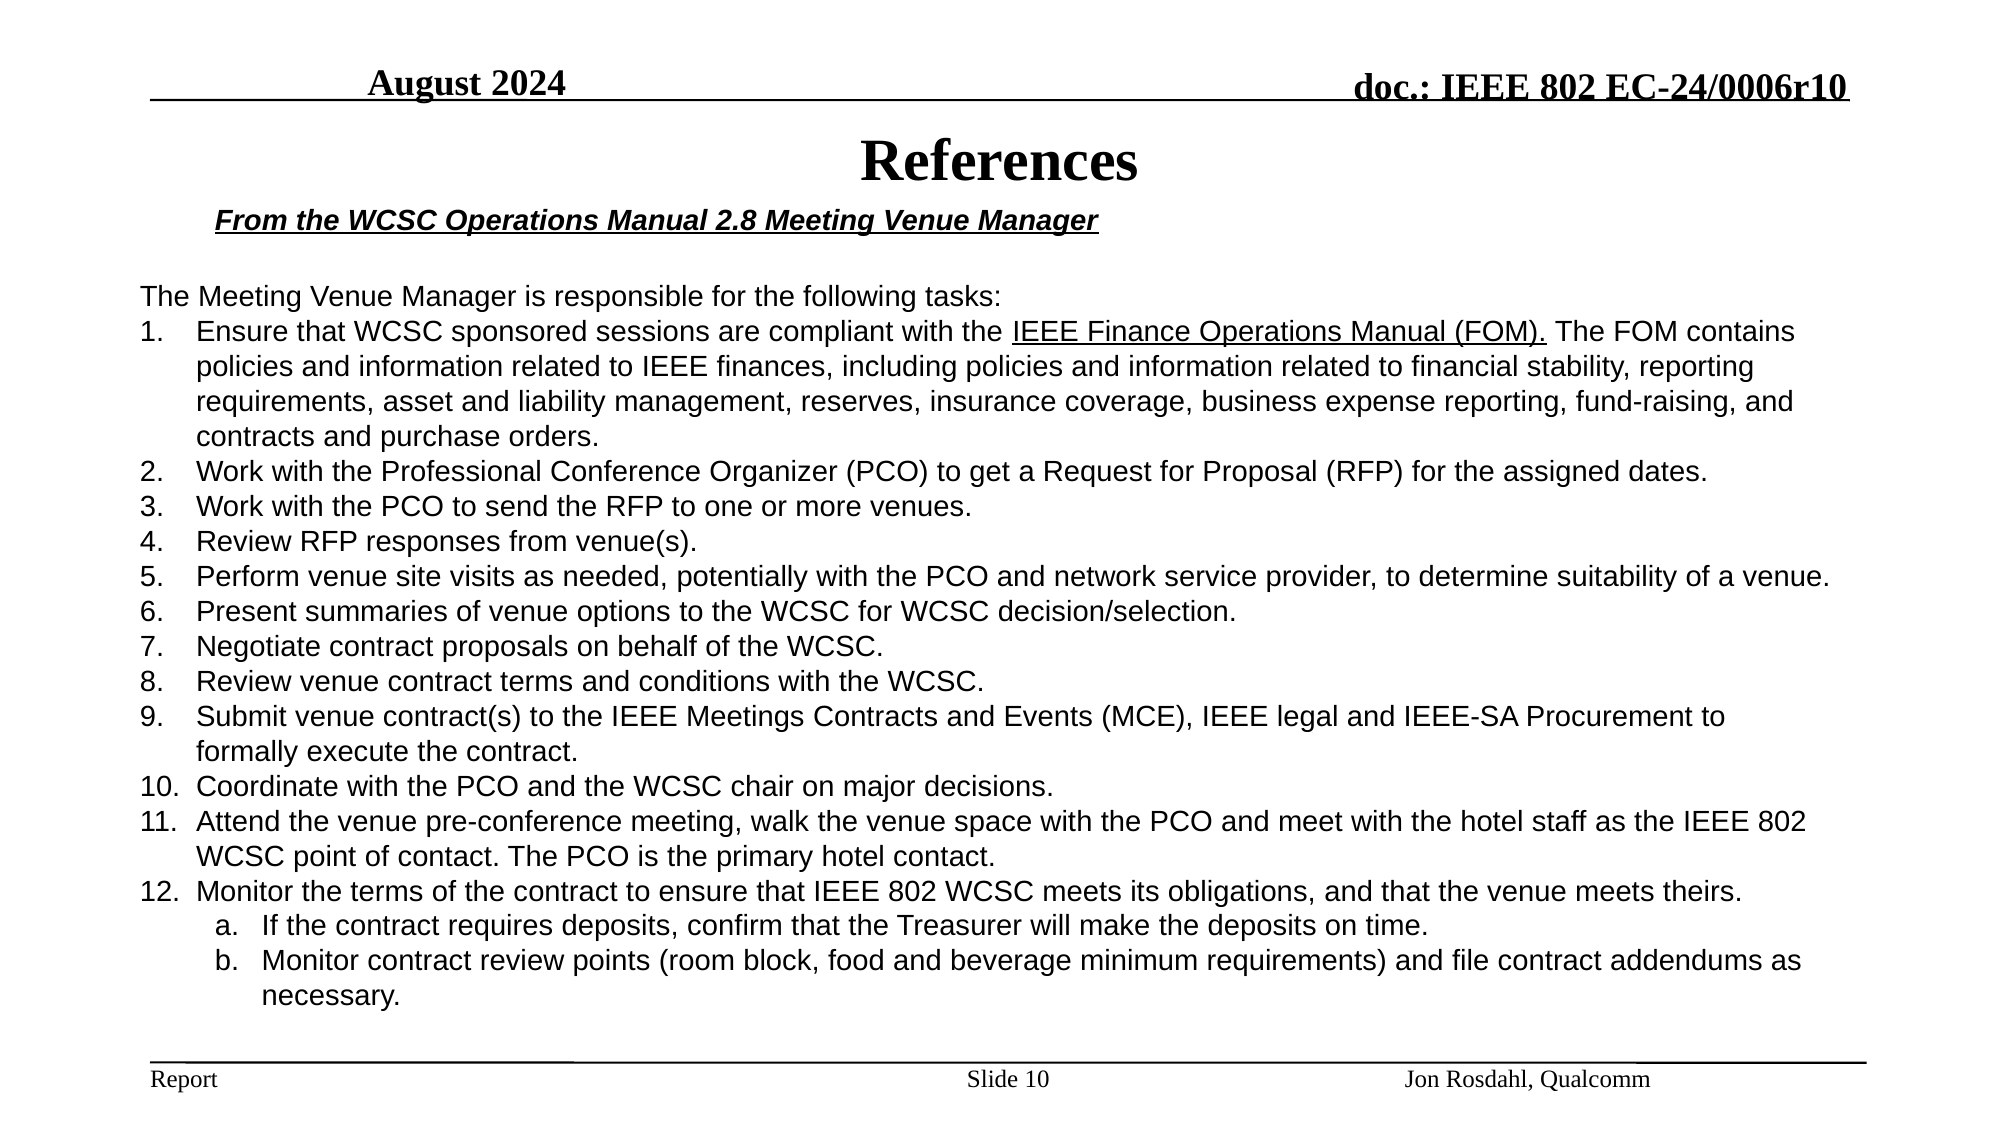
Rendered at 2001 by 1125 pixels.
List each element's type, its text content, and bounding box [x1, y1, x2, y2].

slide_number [366, 58, 757, 104]
footer Jon Rosdahl, Qualcomm [1269, 1061, 1652, 1093]
text_box From the WCSC Operations Manual 2.8 Meeting Venue Manager The Meeting Venue Manager is responsible for the following tasks: Ensure that WCSC sponsored sessions are compliant with the IEEE Finance Operations Manual (FOM). The FOM contains policies and information related to IEEE finances, including policies and information related to financial stability, reporting requirements, asset and liability management, reserves, insurance coverage, business expense reporting, fund-raising, and contracts and purchase orders. Work with the Professional Conference Organizer (PCO) to get a Request for Proposal (RFP) for the assigned dates. Work with the PCO to send the RFP to one or more venues. Review RFP responses from venue(s). Perform venue site visits as needed, potentially with the PCO and network service provider, to determine suitability of a venue. Present summaries of venue options to the WCSC for WCSC decision/selection. Negotiate contract proposals on behalf of the WCSC. Review venue contract terms and conditions with the WCSC. Submit venue contract(s) to the IEEE Meetings Contracts and Events (MCE), IEEE legal and IEEE-SA Procurement to formally execute the contract. Coordinate with the PCO and the WCSC chair on major decisions. Attend the venue pre-conference meeting, walk the venue space with the PCO and meet with the hotel staff as the IEEE 802 WCSC point of contact. The PCO is the primary hotel contact. Monitor the terms of the contract to ensure that IEEE 802 WCSC meets its obligations, and that the venue meets theirs. If the contract requires deposits, confirm that the Treasurer will make the deposits on time. Monitor contract review points (room block, food and beverage minimum requirements) and file contract addendums as necessary. [124, 193, 1850, 1019]
slide_number Slide 10 [950, 1061, 1067, 1123]
title References [362, 112, 1638, 193]
